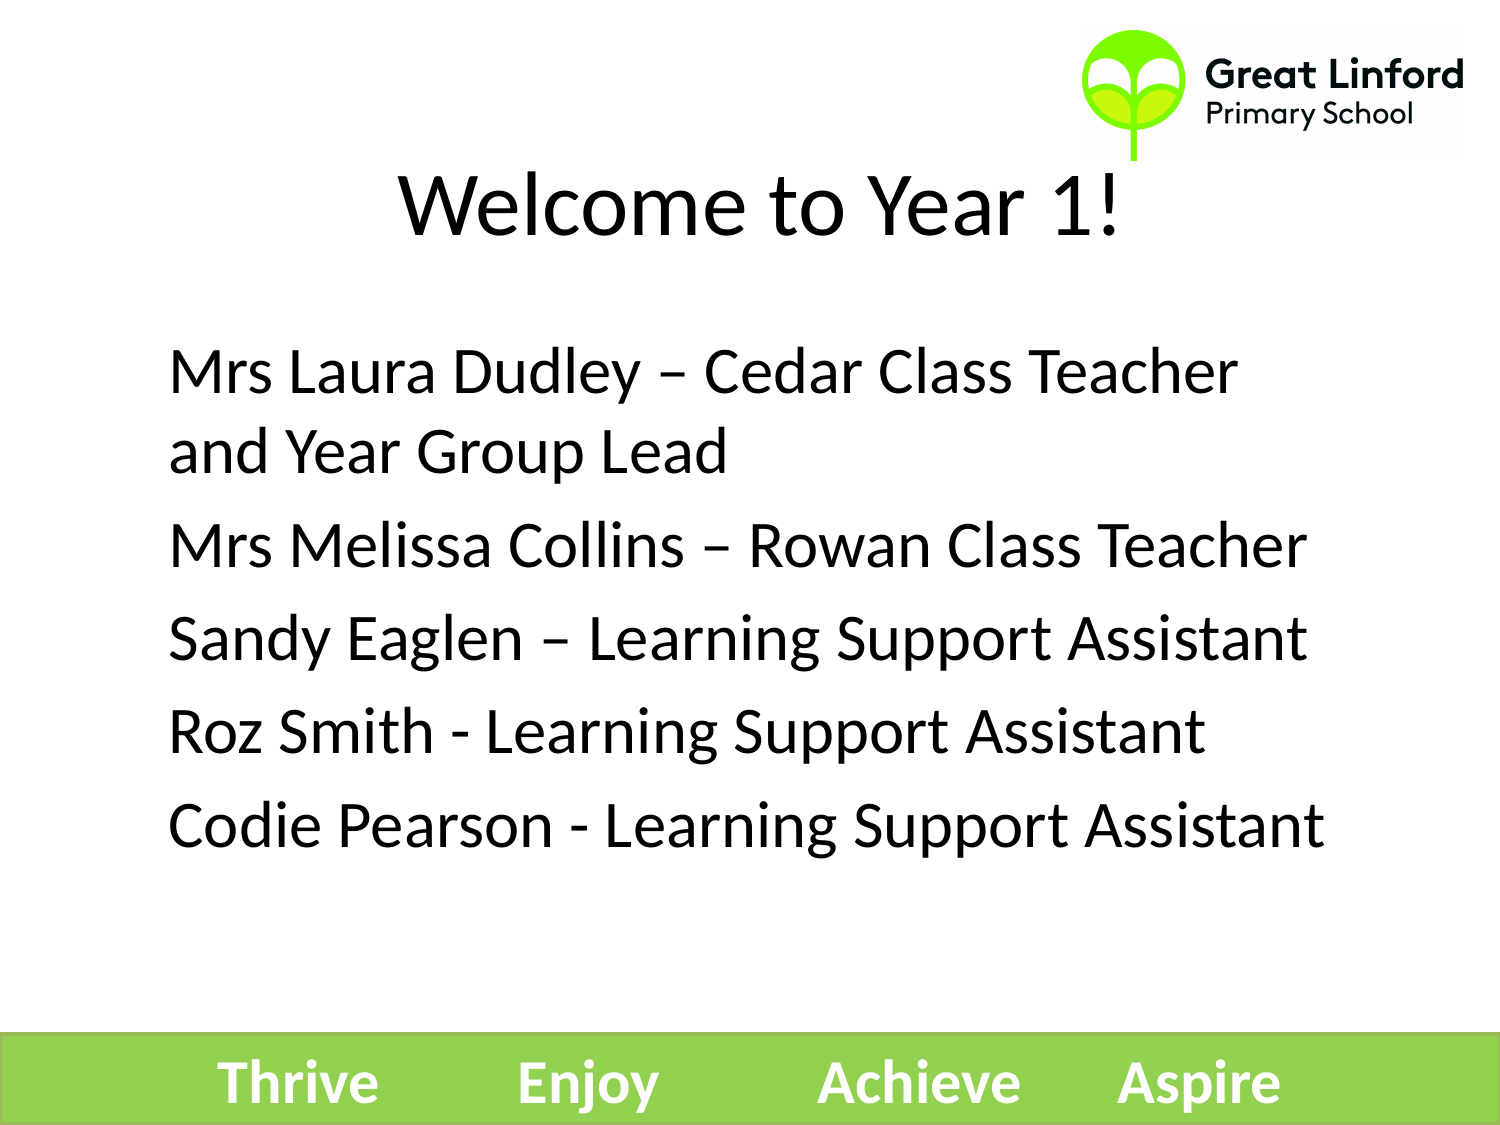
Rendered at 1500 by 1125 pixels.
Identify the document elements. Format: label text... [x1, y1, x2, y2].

subtitle Mrs Laura Dudley – Cedar Class Teacher and Year Group Lead Mrs Melissa Collins – Rowan Class Teacher Sandy Eaglen – Learning Support Assistant Roz Smith - Learning Support Assistant Codie Pearson - Learning Support Assistant [153, 319, 1347, 899]
text_box Thrive Enjoy Achieve Aspire [0, 1032, 1500, 1125]
picture [1082, 30, 1465, 162]
title Welcome to Year 1! [123, 78, 1399, 320]
